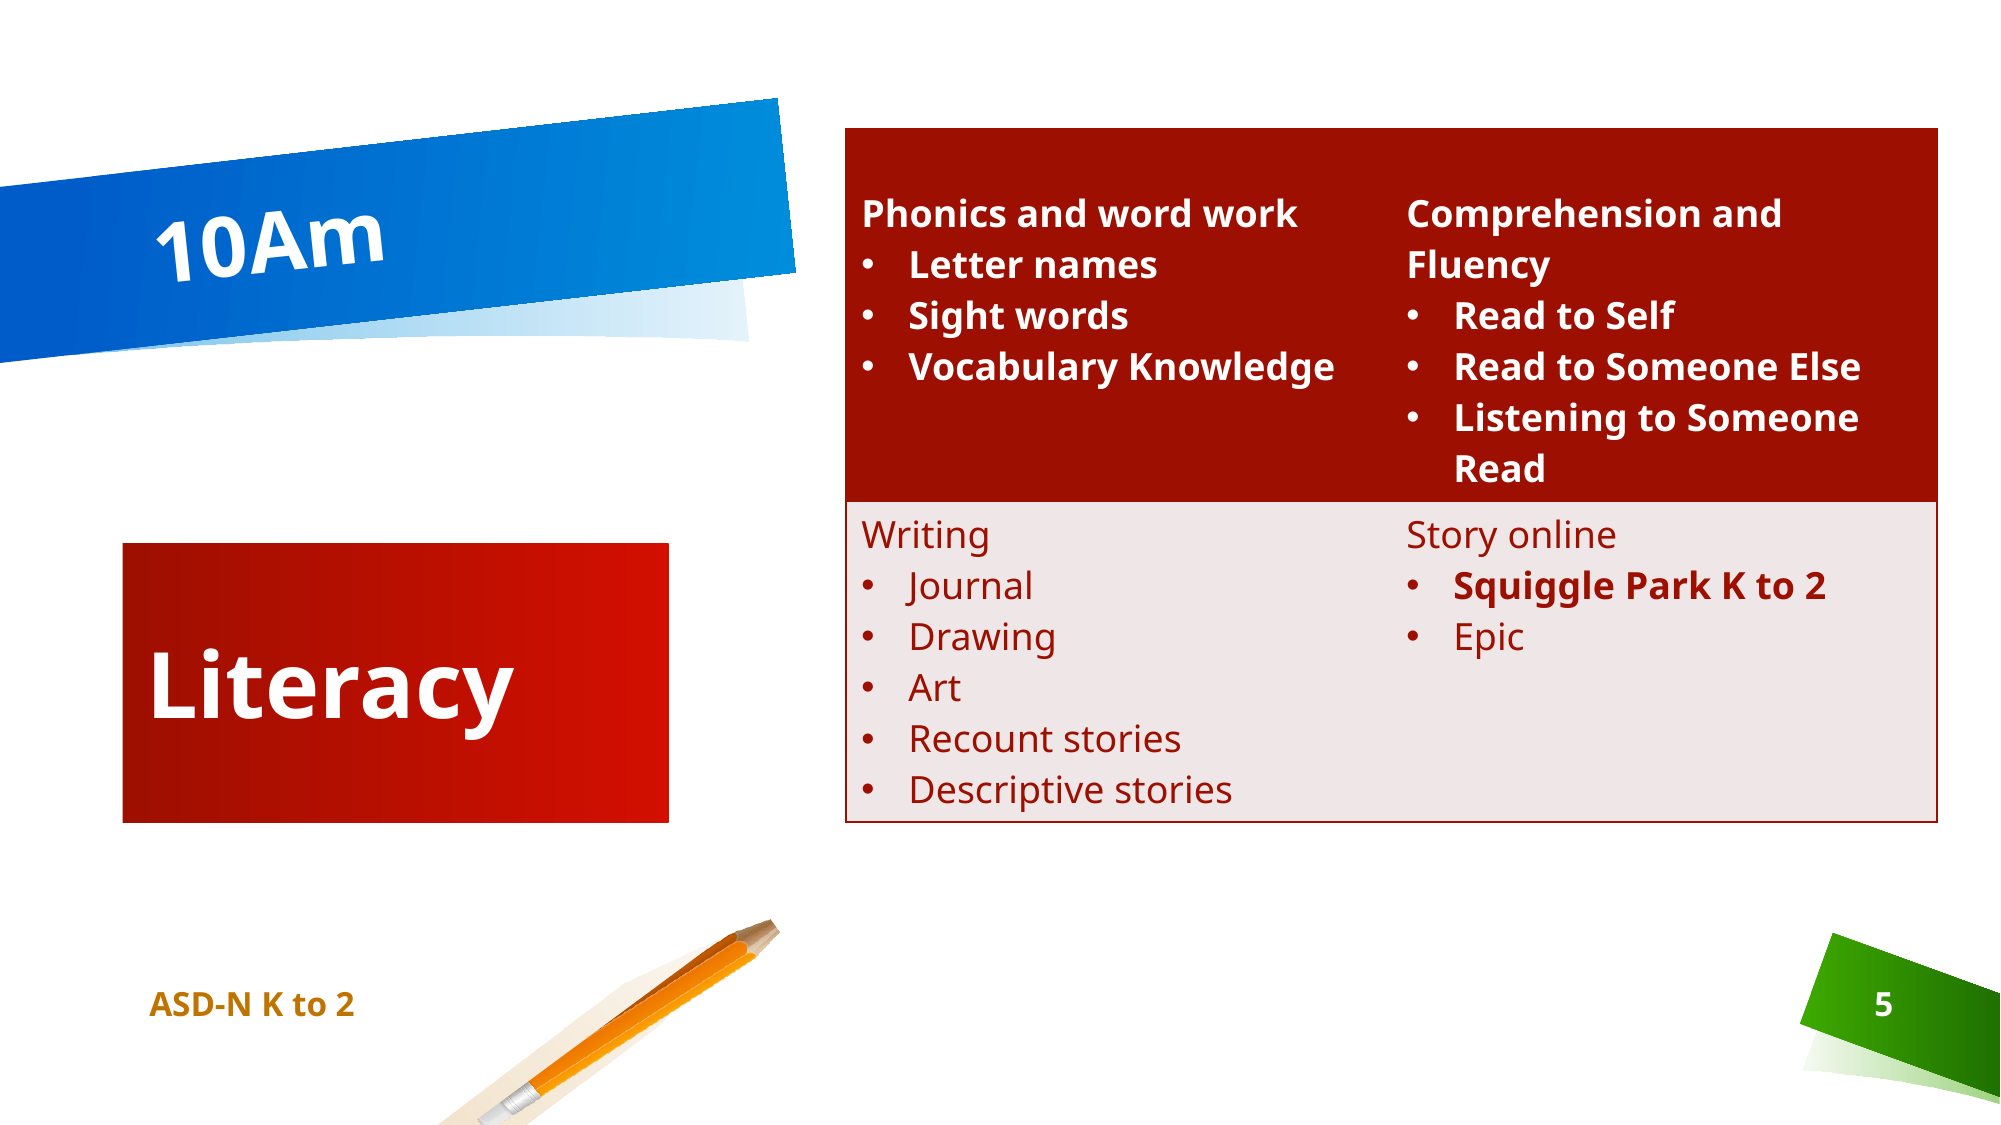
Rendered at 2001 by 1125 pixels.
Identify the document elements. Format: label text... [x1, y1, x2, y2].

table_cell Story online Squiggle Park K to 2 Epic [1392, 502, 1936, 821]
list Literacy [122, 543, 669, 823]
slide_number 5 [1831, 975, 1937, 1036]
footer ASD-N K to 2 [149, 975, 583, 1036]
table_cell Writing Journal Drawing Art Recount stories Descriptive stories [847, 502, 1392, 821]
title 10Am [130, 104, 795, 346]
table_header Comprehension and Fluency Read to Self Read to Someone Else Listening to Someone Read [1392, 130, 1936, 500]
picture [469, 908, 803, 1125]
table_header Phonics and word work Letter names Sight words Vocabulary Knowledge [847, 130, 1392, 500]
